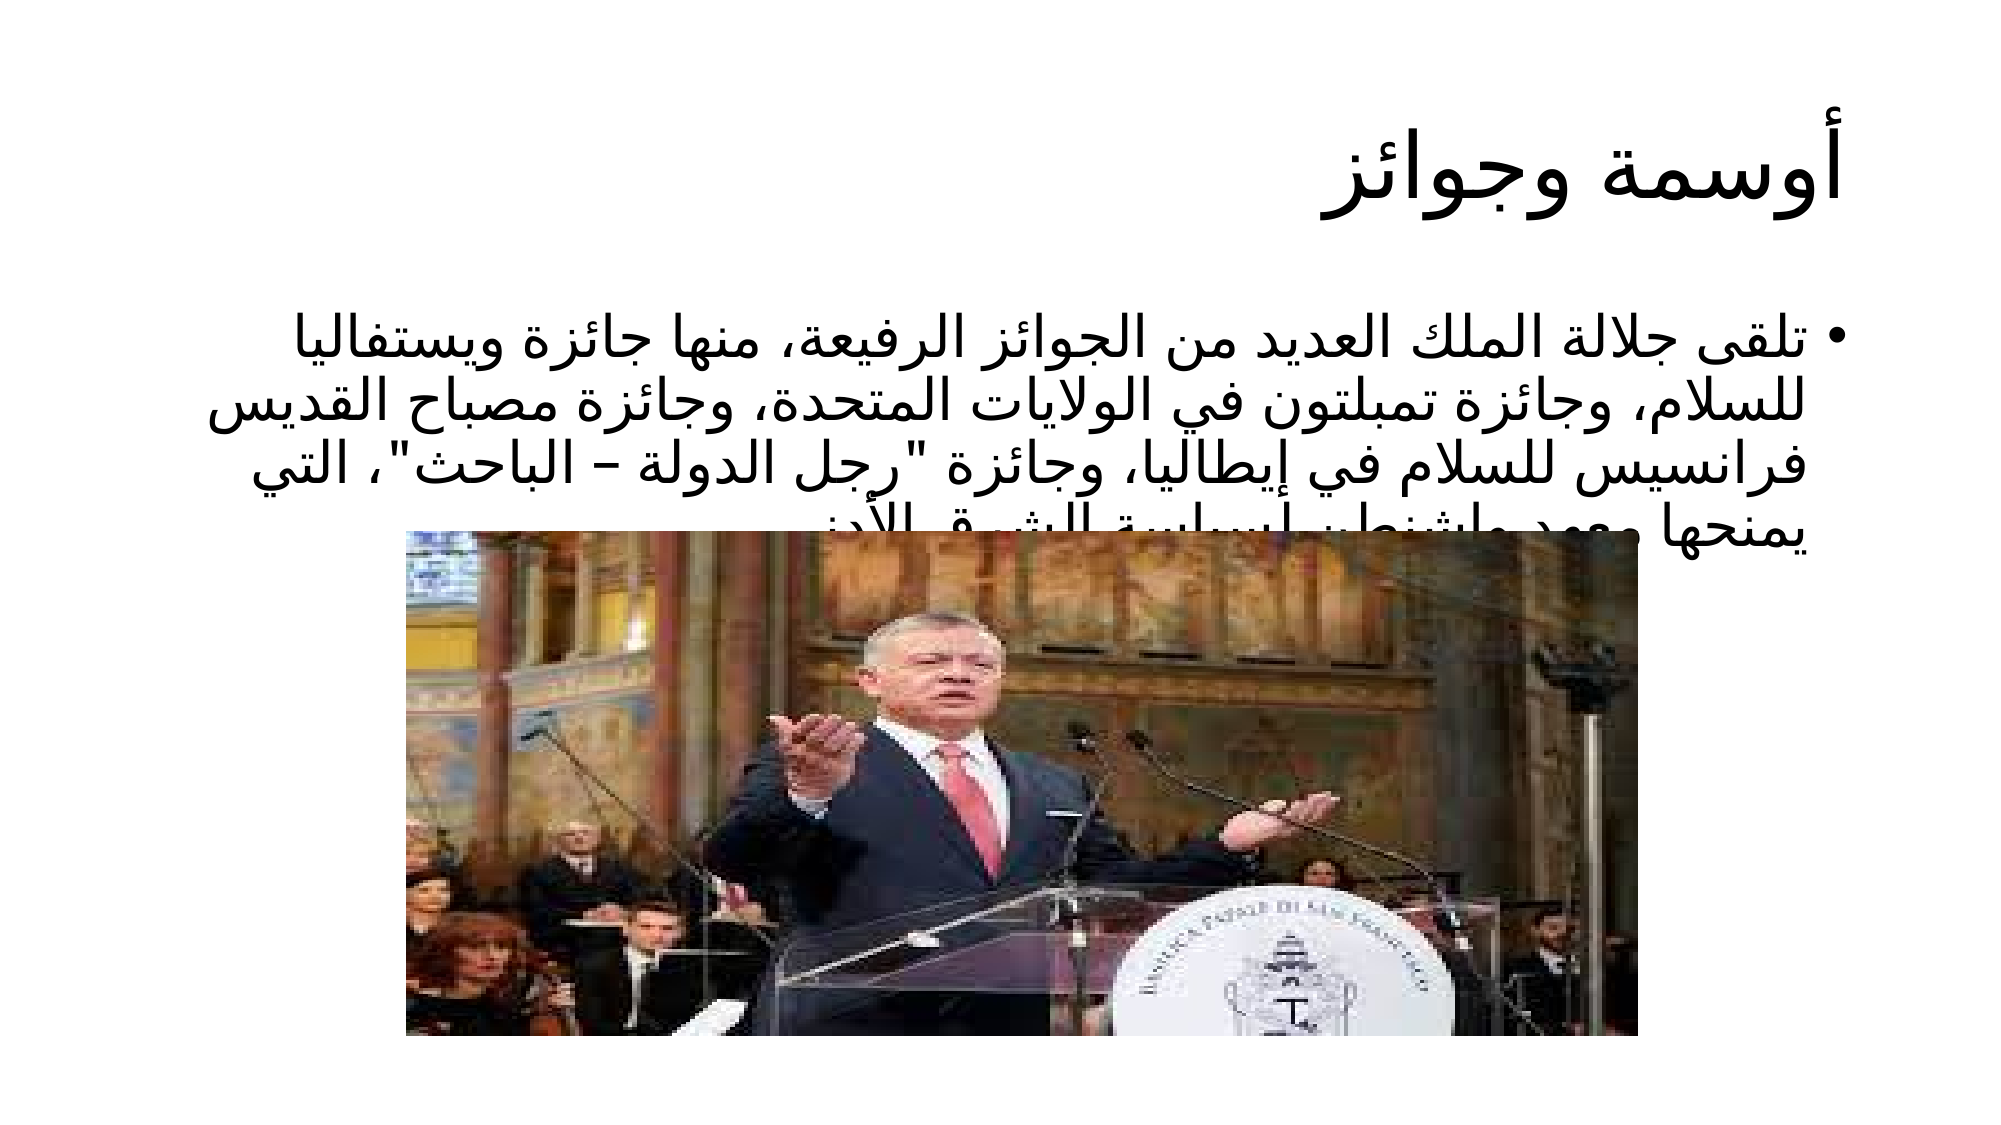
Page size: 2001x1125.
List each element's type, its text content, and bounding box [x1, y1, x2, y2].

list تلقى جلالة الملك العديد من الجوائز الرفيعة، منها جائزة ويستفاليا للسلام، وجائزة تمبلتون في الولايات المتحدة، وجائزة مصباح القديس فرانسيس للسلام في إيطاليا، وجائزة "رجل الدولة – الباحث"، التي يمنحها معهد واشنطن لسياسة الشرق الأدنى [137, 299, 1863, 1014]
picture [406, 531, 1638, 1036]
title أوسمة وجوائز [137, 59, 1863, 278]
